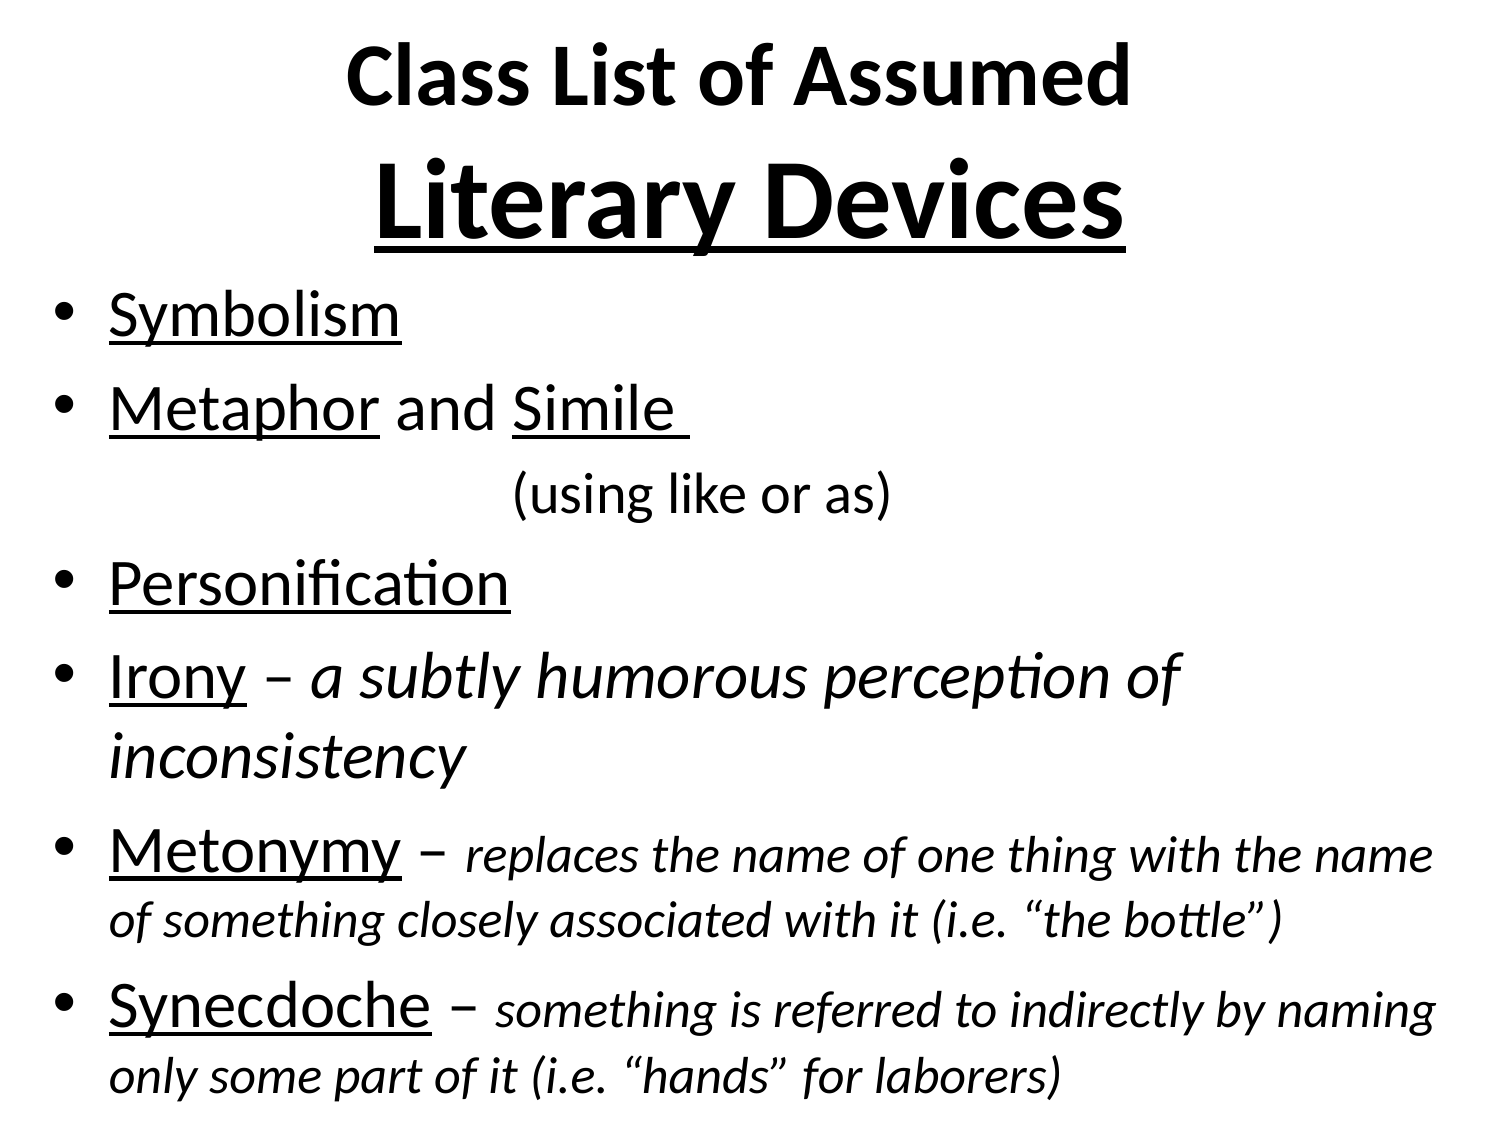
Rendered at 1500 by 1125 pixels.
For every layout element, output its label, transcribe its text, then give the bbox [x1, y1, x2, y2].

title Class List of Assumed Literary Devices [75, 45, 1425, 233]
list Symbolism Metaphor and Simile (using like or as) Personification Irony – a subtly humorous perception of inconsistency Metonymy – replaces the name of one thing with the name of something closely associated with it (i.e. “the bottle”) Synecdoche – something is referred to indirectly by naming only some part of it (i.e. “hands” for laborers) [37, 262, 1463, 1125]
